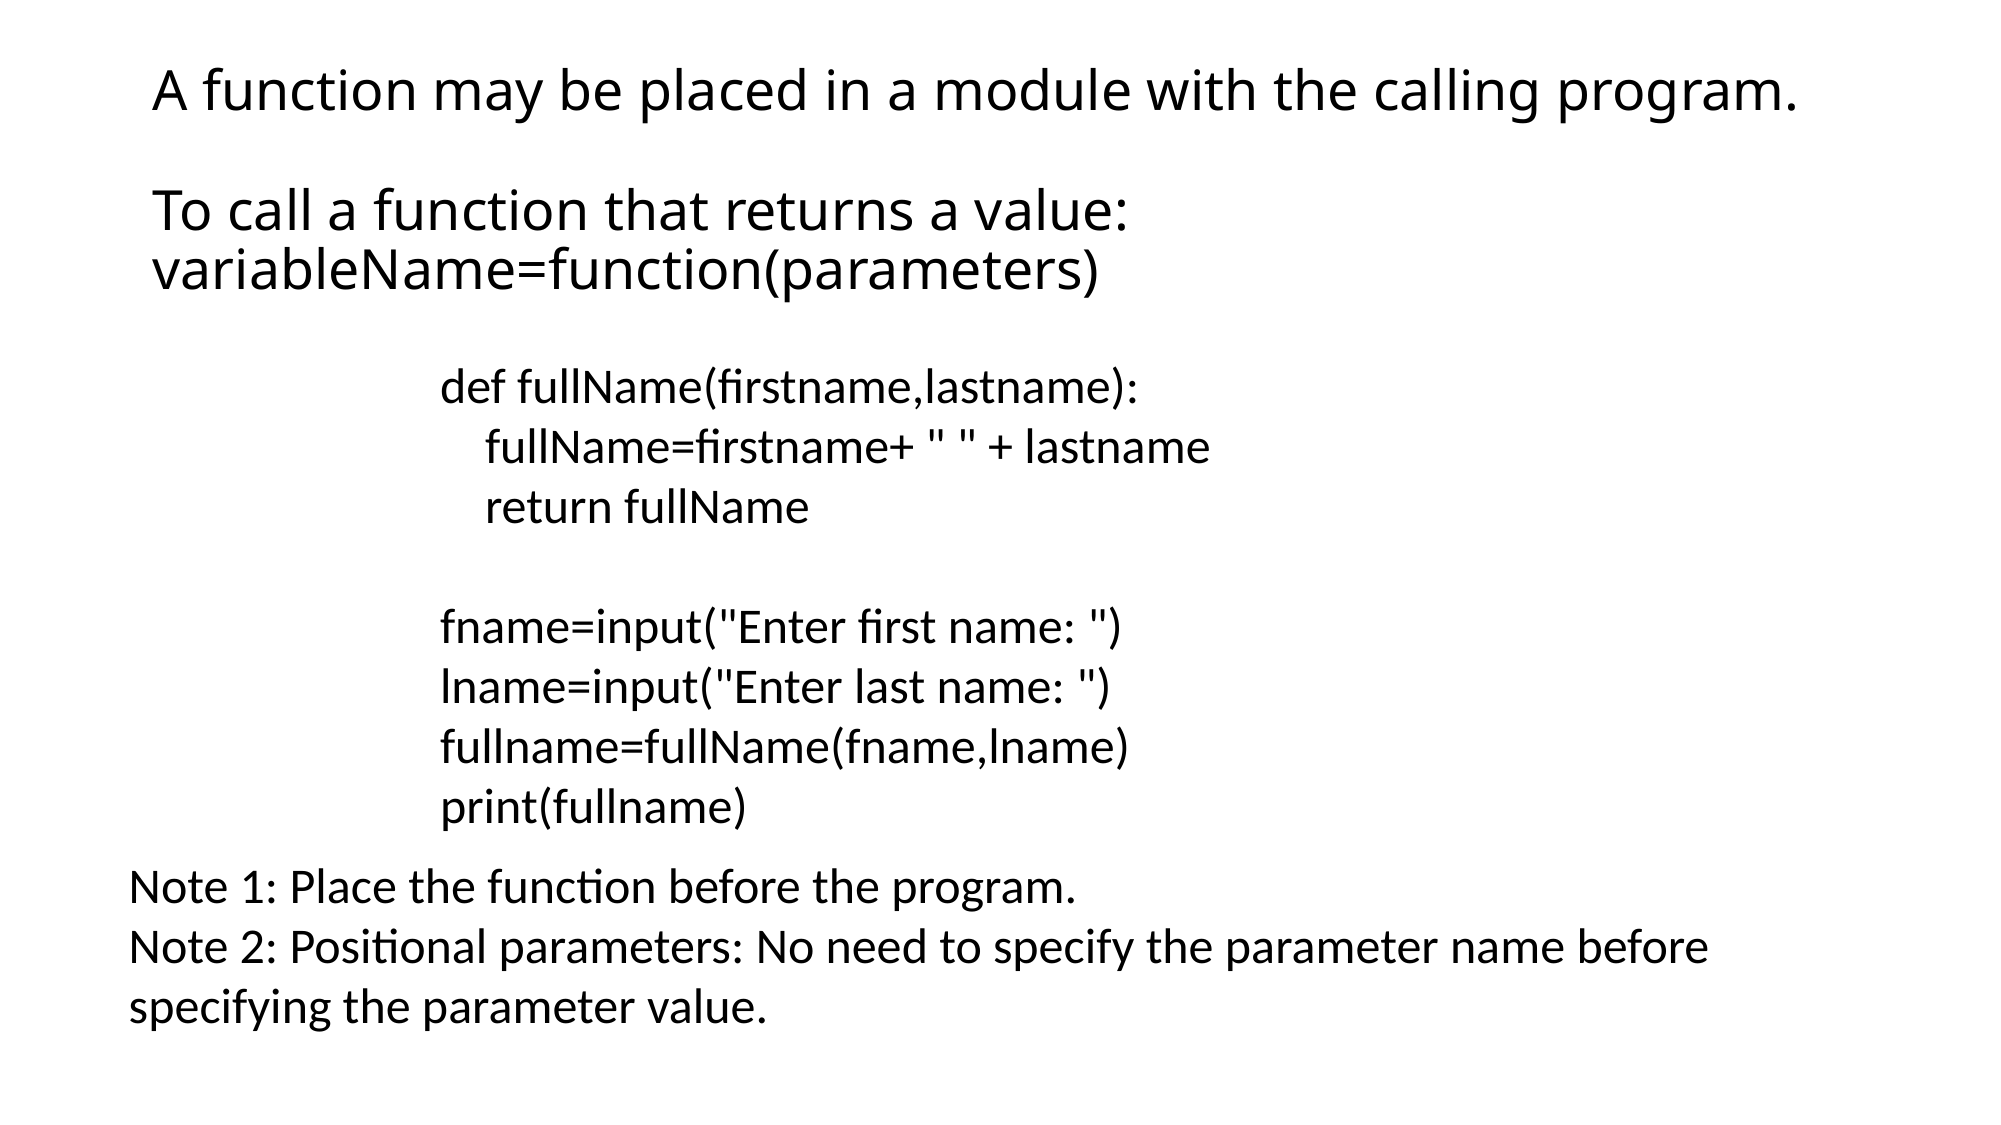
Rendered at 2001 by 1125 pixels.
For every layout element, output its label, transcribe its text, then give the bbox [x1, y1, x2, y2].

title A function may be placed in a module with the calling program. To call a function that returns a value: variableName=function(parameters) [137, 37, 1905, 328]
text_box def fullName(firstname,lastname): fullName=firstname+ " " + lastname return fullName fname=input("Enter first name: ") lname=input("Enter last name: ") fullname=fullName(fname,lname) print(fullname) [425, 345, 1426, 841]
text_box Note 1: Place the function before the program. Note 2: Positional parameters: No need to specify the parameter name before specifying the parameter value. [114, 845, 1860, 1041]
